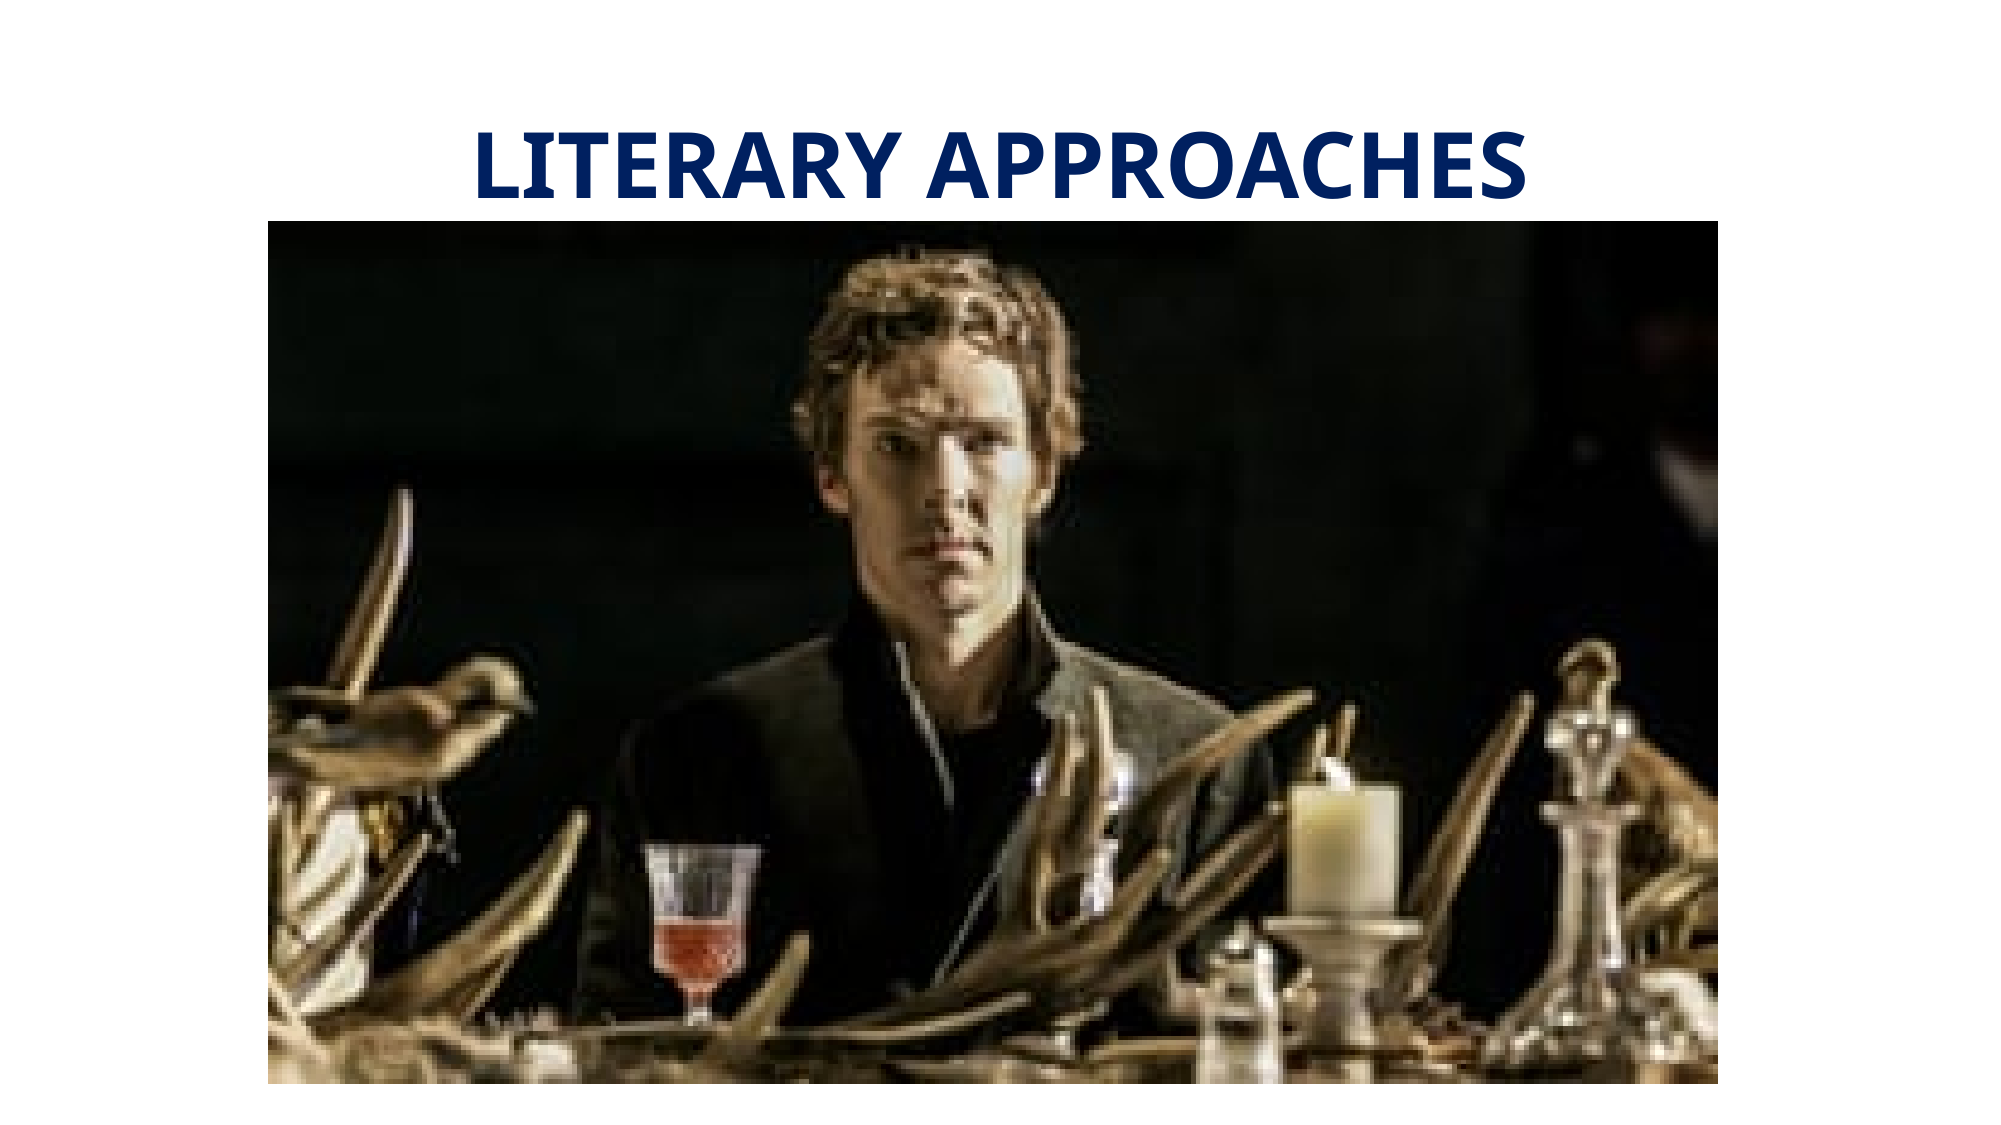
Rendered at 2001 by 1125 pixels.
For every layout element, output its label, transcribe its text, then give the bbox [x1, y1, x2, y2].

title LITERARY APPROACHES [137, 59, 1863, 278]
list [268, 221, 1718, 1084]
